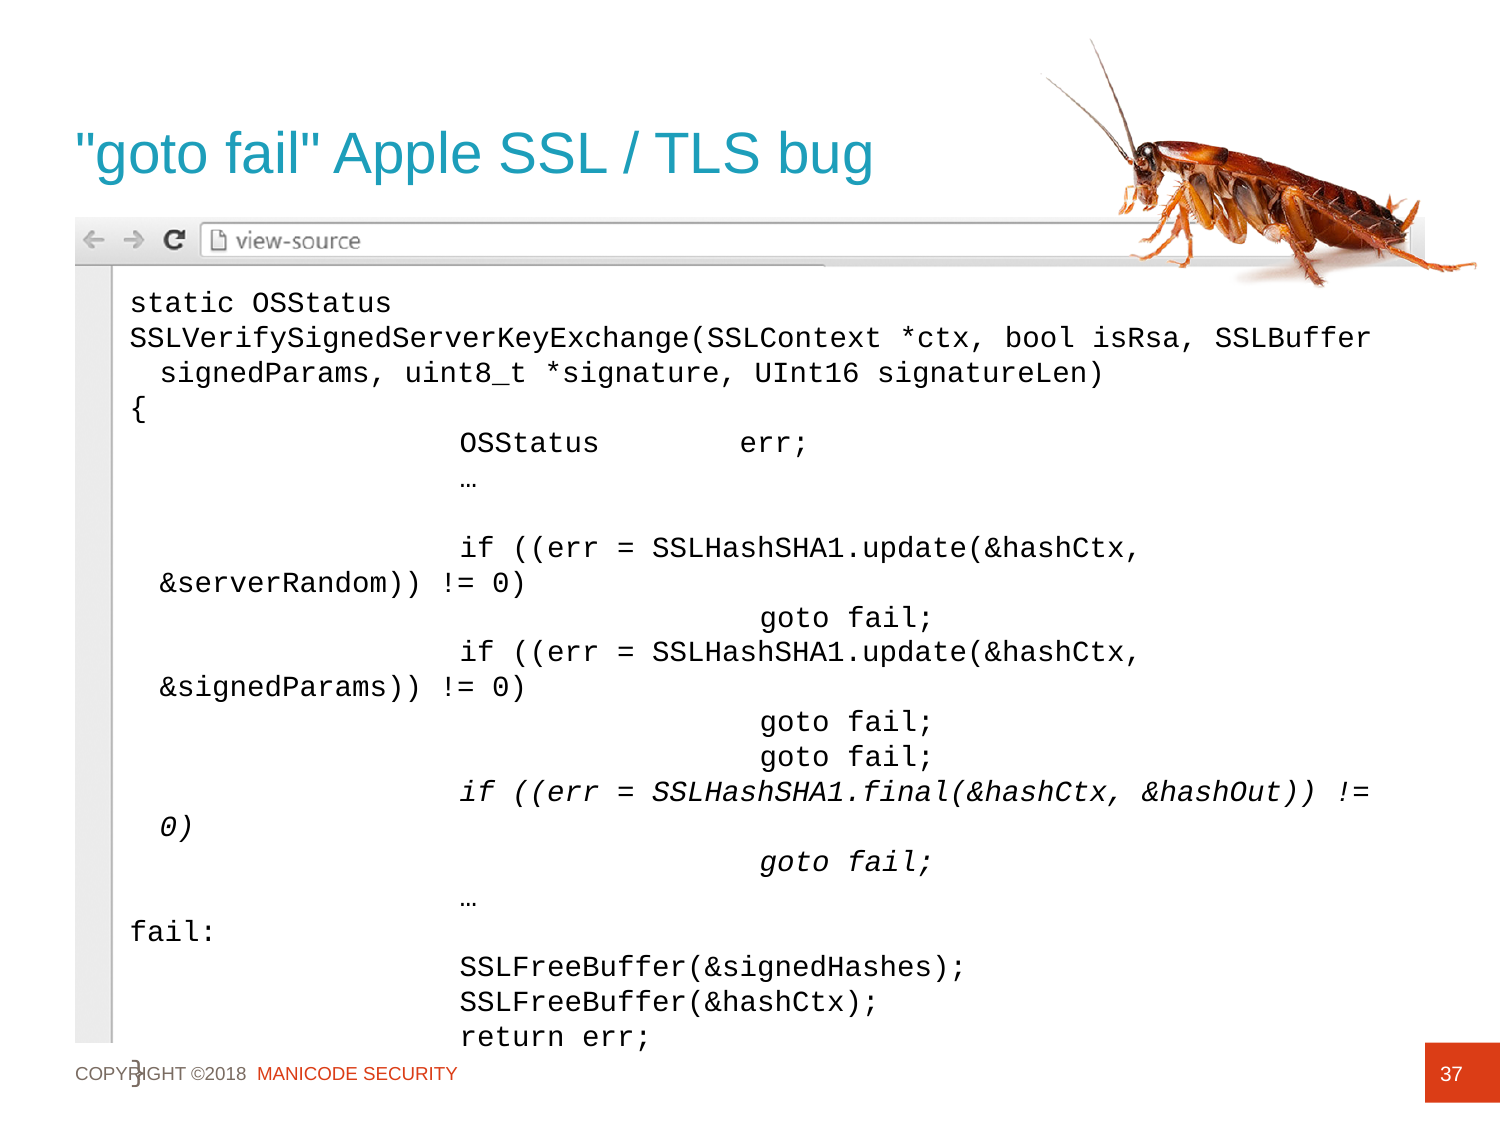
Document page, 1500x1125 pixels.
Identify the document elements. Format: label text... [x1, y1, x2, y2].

slide_number 37 [1425, 1042, 1500, 1103]
picture [1003, 15, 1500, 341]
title "goto fail" Apple SSL / TLS bug [75, 75, 998, 216]
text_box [74, 217, 1426, 1043]
